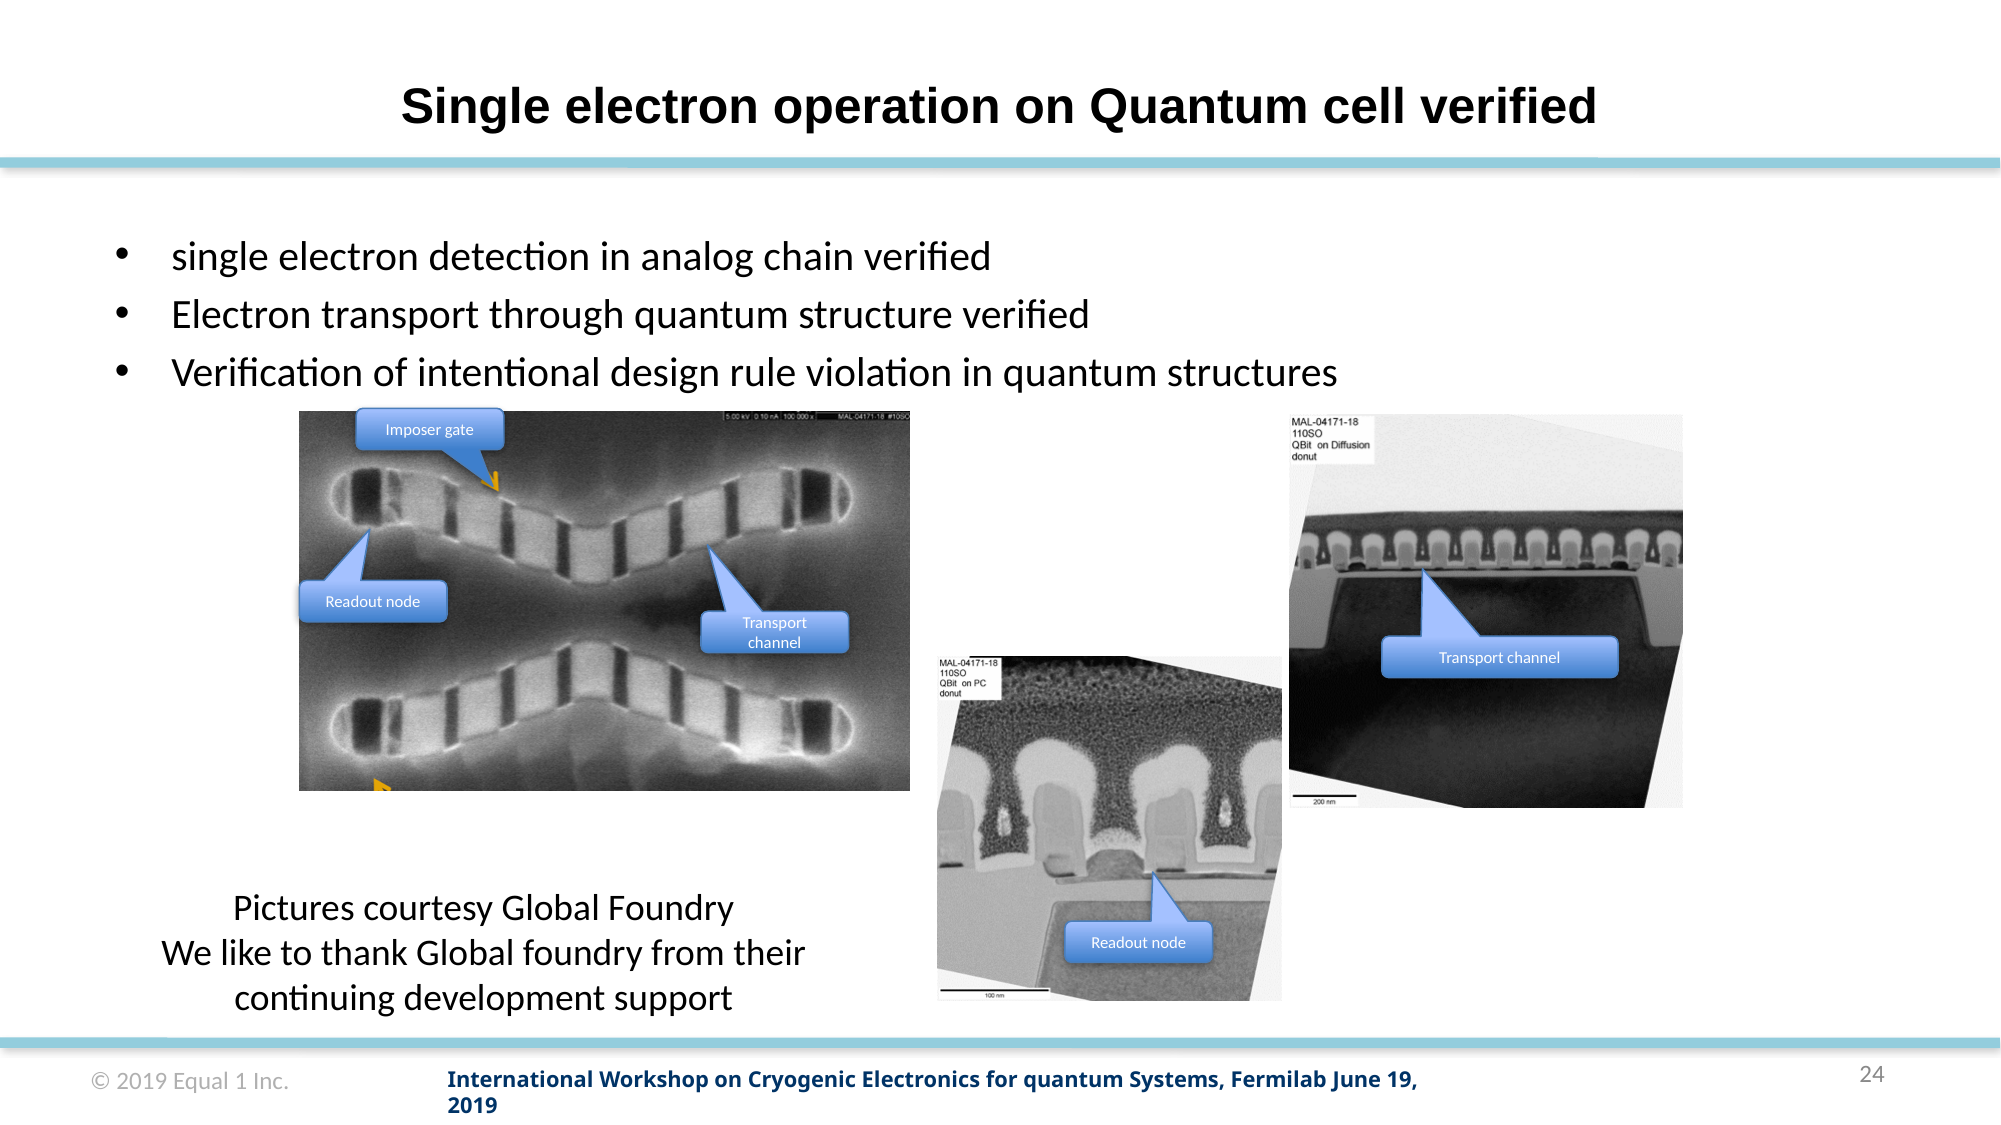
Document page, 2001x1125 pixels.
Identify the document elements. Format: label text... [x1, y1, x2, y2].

title Single electron operation on Quantum cell verified [99, 45, 1900, 162]
footer © 2019 Equal 1 Inc. [57, 1062, 334, 1097]
picture [299, 410, 910, 792]
text_box Pictures courtesy Global Foundry We like to thank Global foundry from their continuing development support [78, 875, 890, 1026]
picture [937, 656, 1283, 1002]
picture [1289, 414, 1683, 809]
text_box International Workshop on Cryogenic Electronics for quantum Systems, Fermilab June 19, 2019 [432, 1058, 1474, 1125]
list single electron detection in analog chain verified Electron transport through quantum structure verified Verification of intentional design rule violation in quantum structures [99, 162, 1900, 1043]
slide_number 24 [1433, 1042, 1900, 1103]
